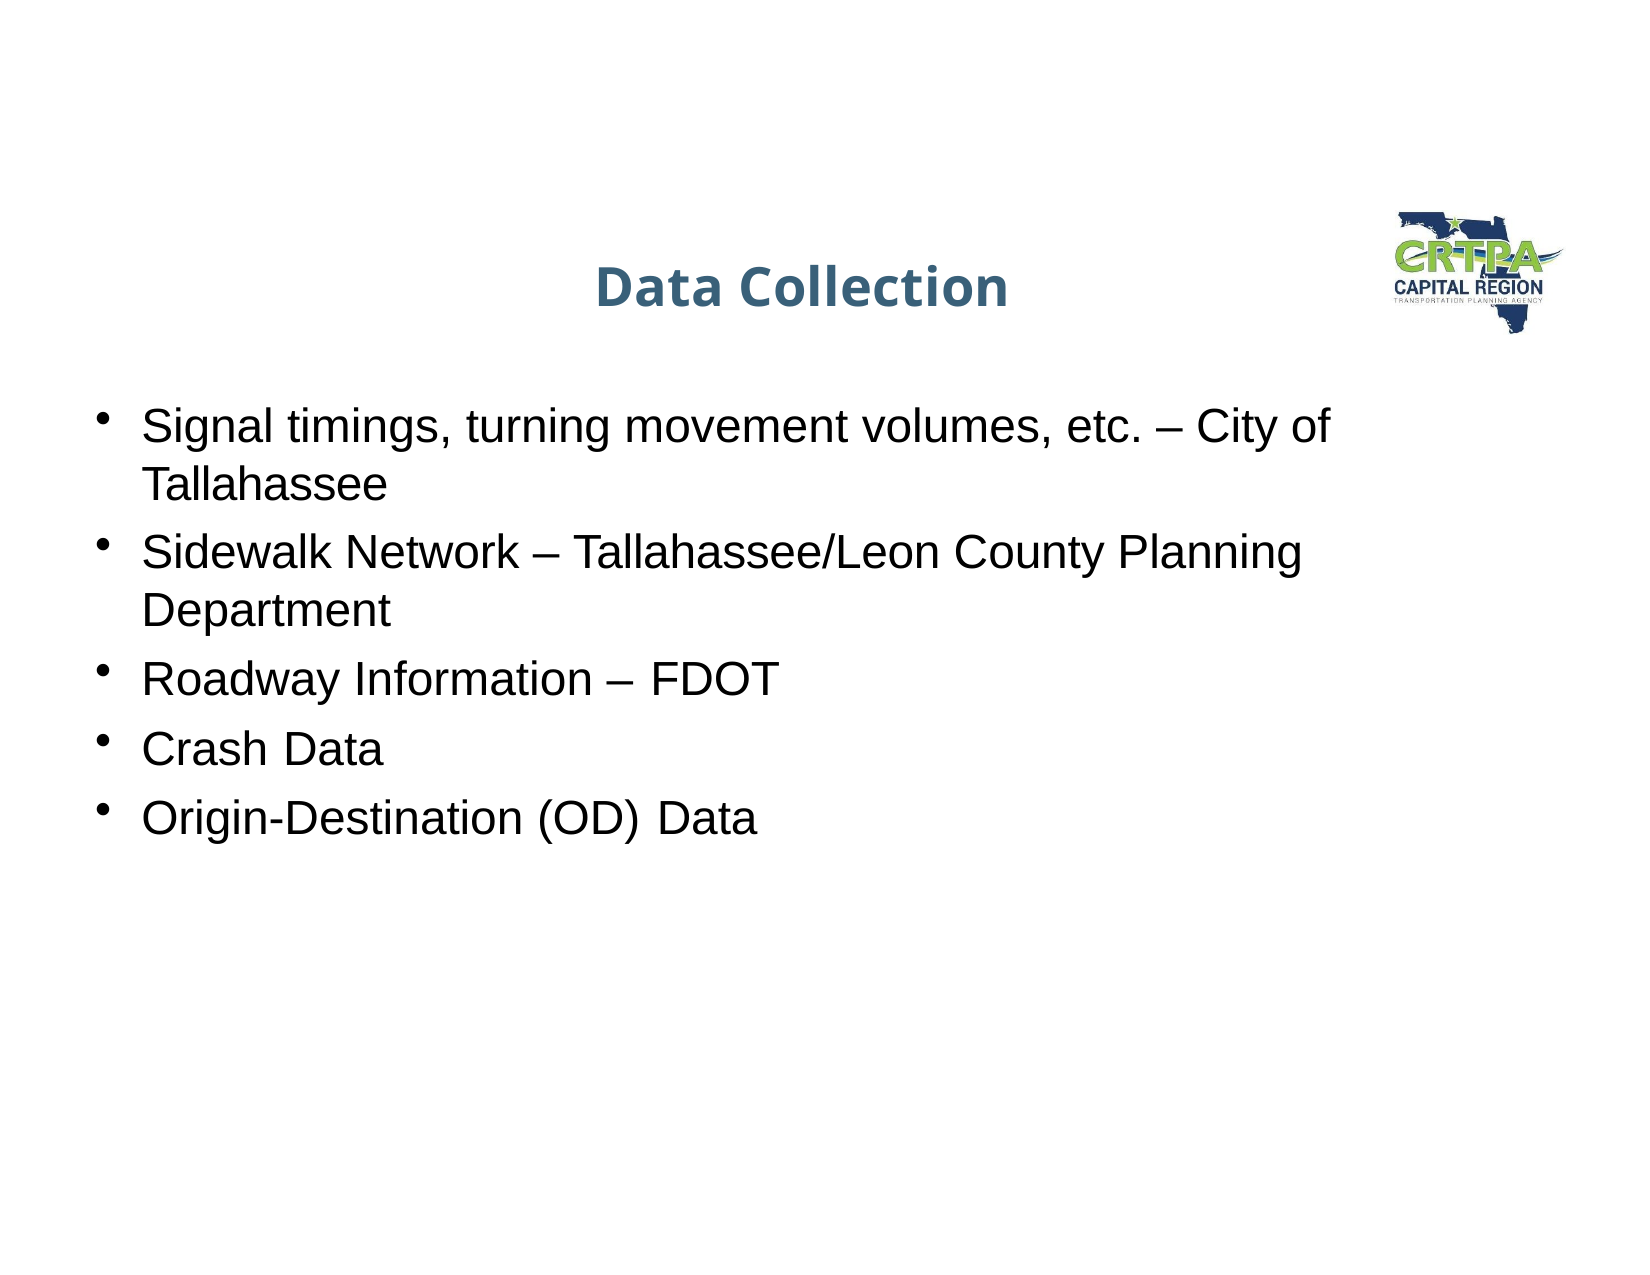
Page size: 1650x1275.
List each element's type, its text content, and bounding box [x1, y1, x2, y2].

text_box Signal timings, turning movement volumes, etc. – City of Tallahassee Sidewalk Network – Tallahassee/Leon County Planning Department Roadway Information – FDOT Crash Data Origin-Destination (OD) Data [92, 393, 1345, 845]
text_box [1390, 210, 1566, 335]
title Data Collection [592, 249, 1061, 393]
